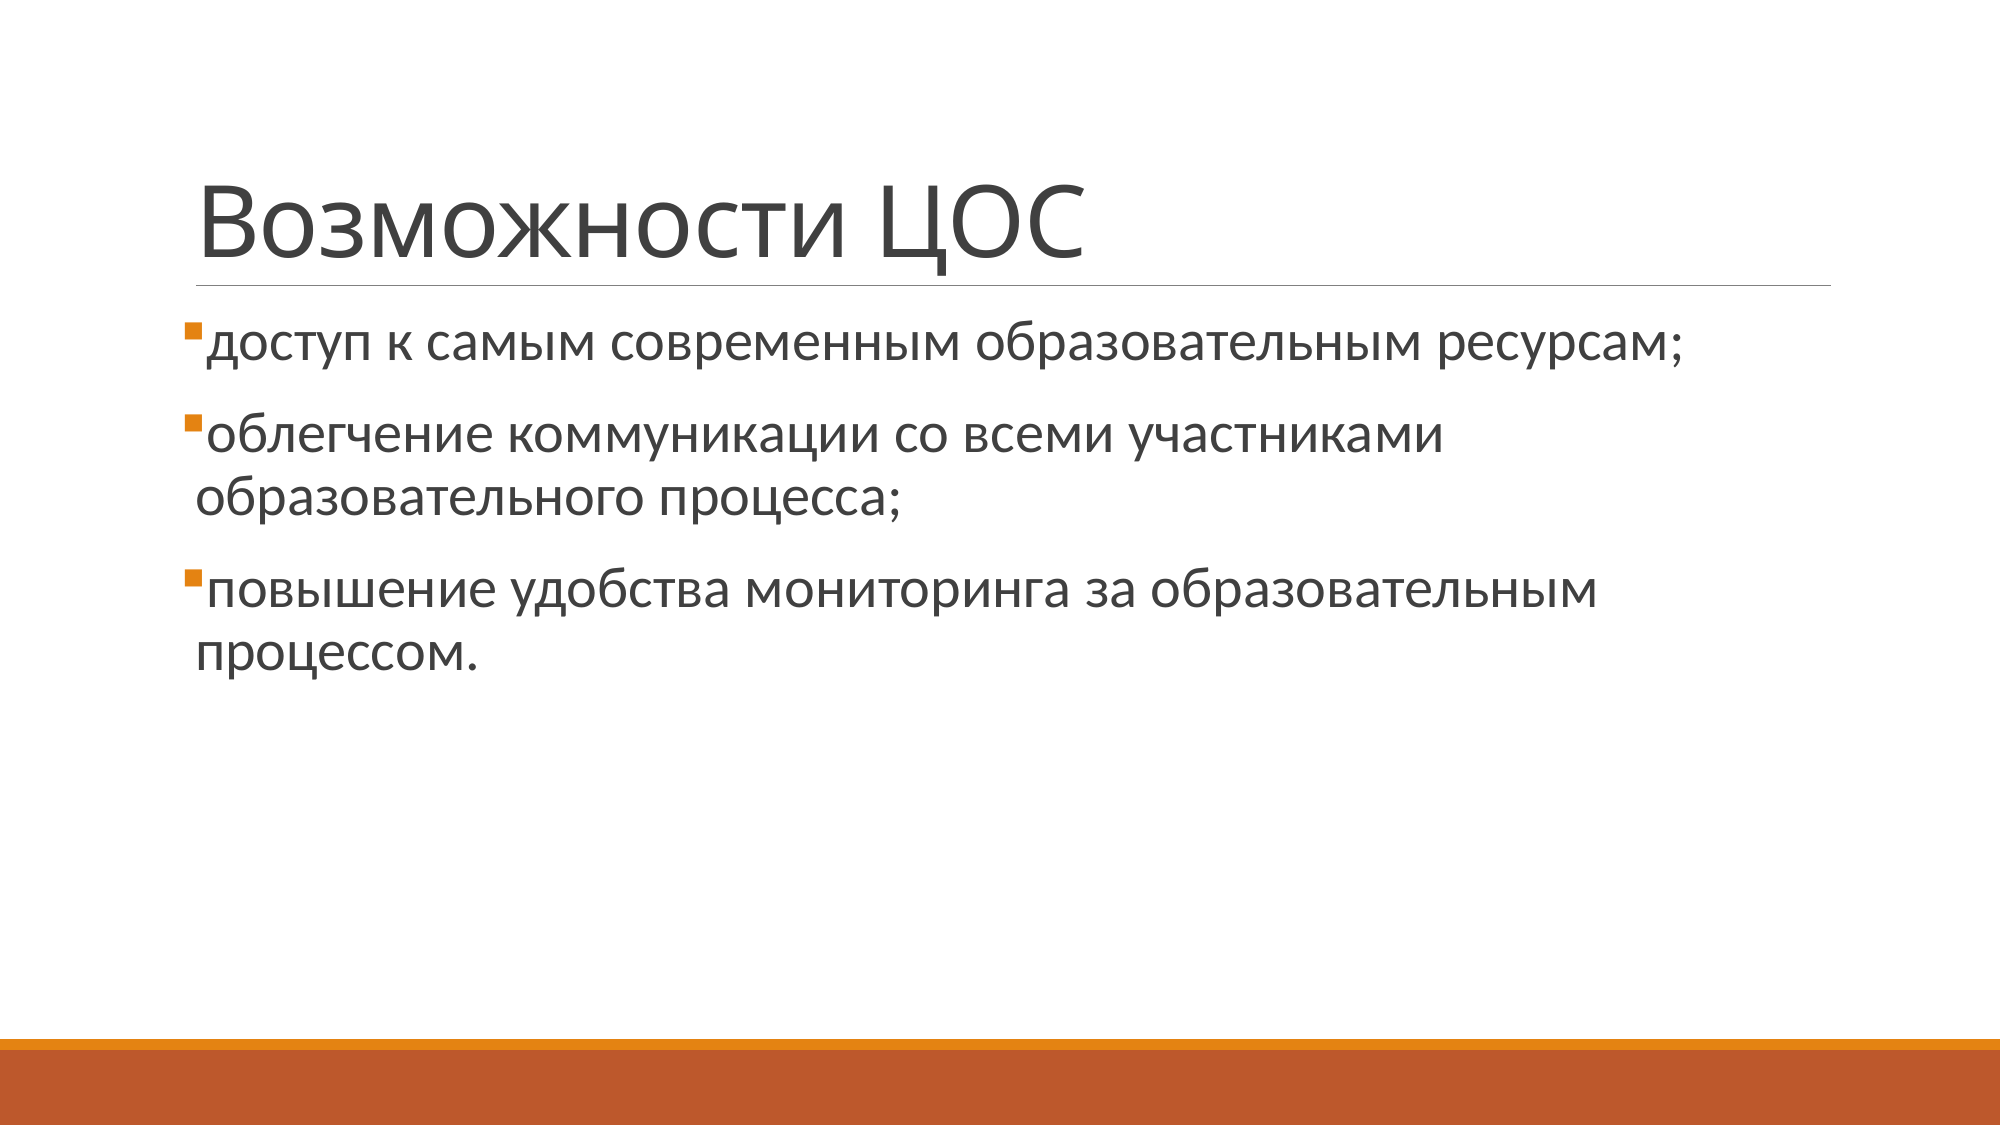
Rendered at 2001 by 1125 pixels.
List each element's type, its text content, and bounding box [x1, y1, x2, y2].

title Возможности ЦОС [180, 47, 1830, 285]
list доступ к самым современным образовательным ресурсам; облегчение коммуникации со всеми участниками образовательного процесса; повышение удобства мониторинга за образовательным процессом. [180, 302, 1830, 963]
